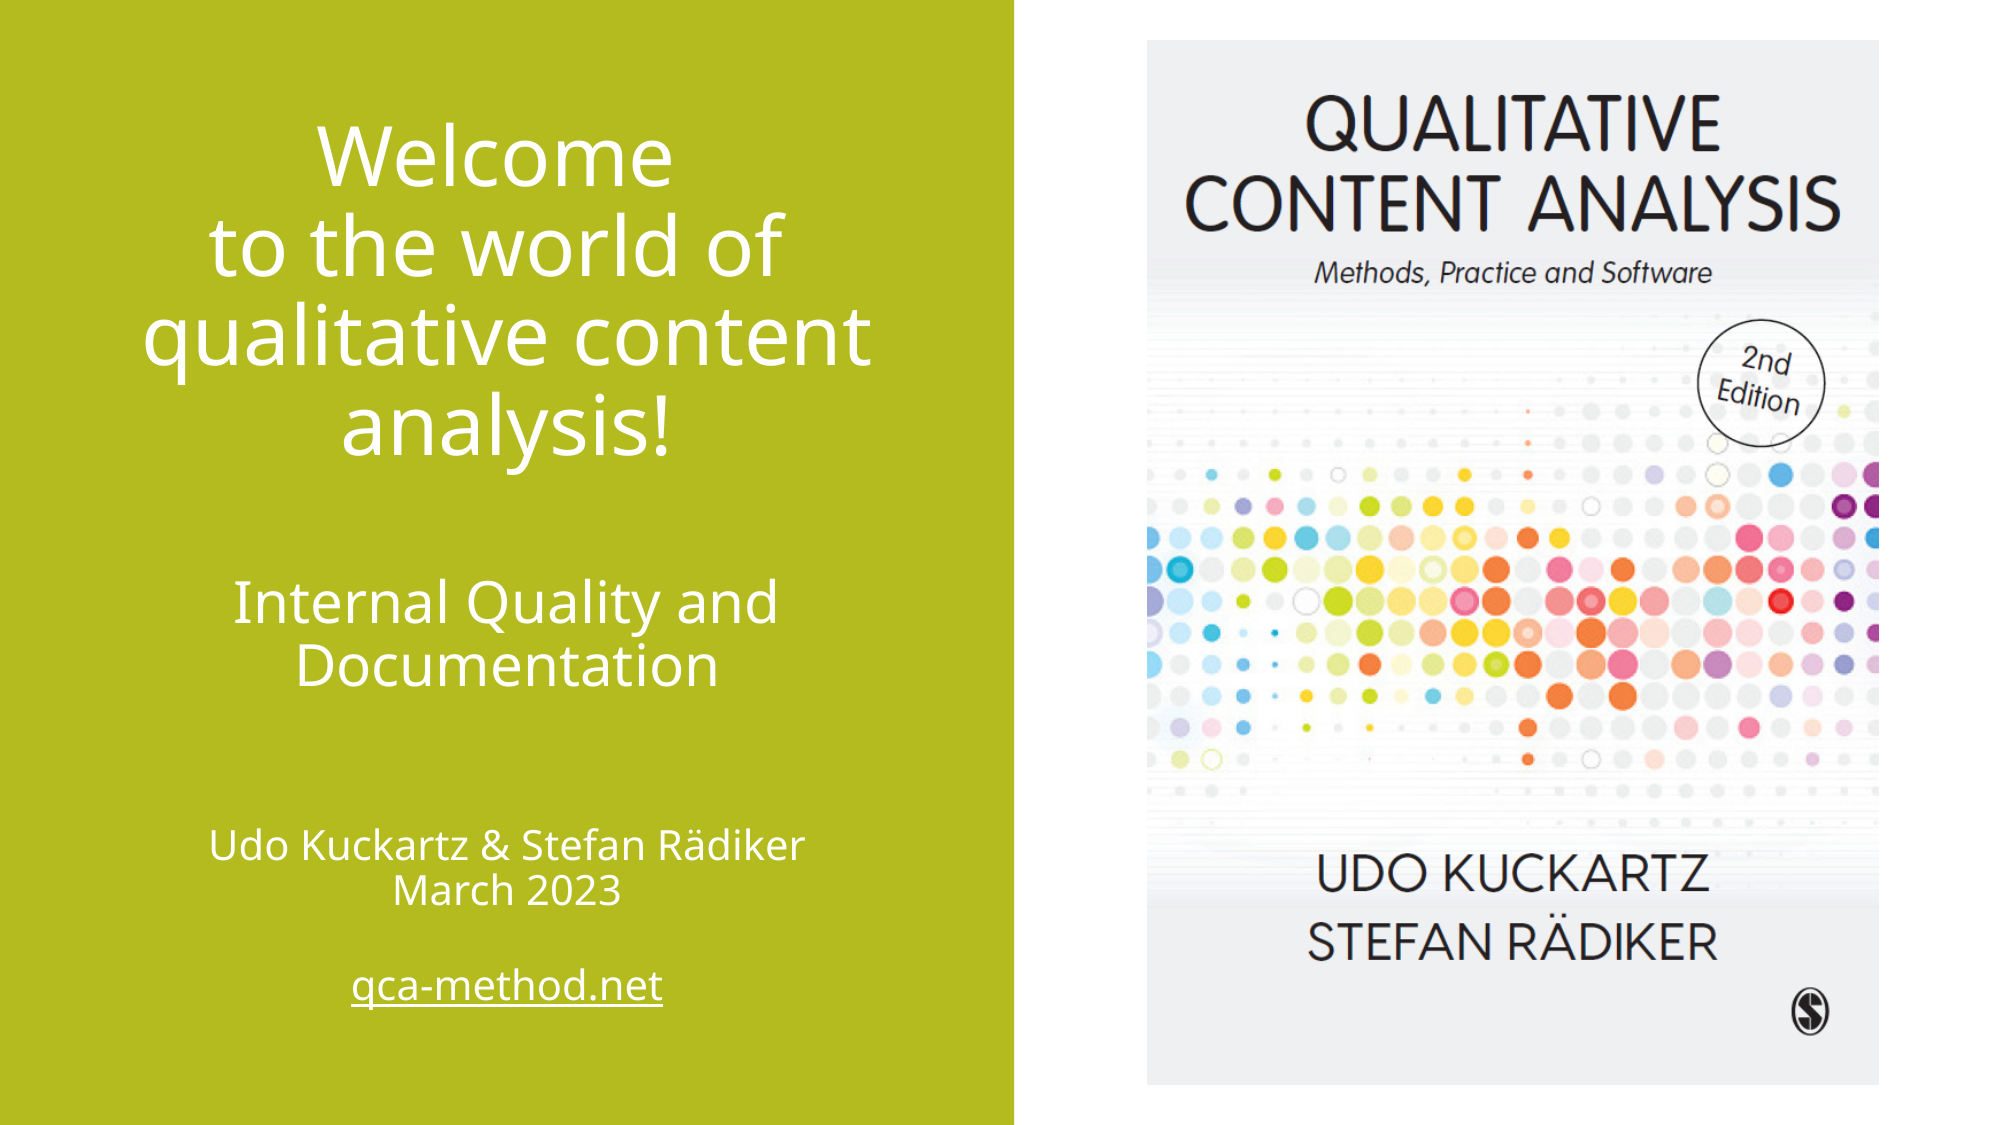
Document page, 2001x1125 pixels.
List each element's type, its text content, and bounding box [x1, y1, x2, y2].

picture [1147, 40, 1879, 1085]
title Welcome to the world of qualitative content analysis! Internal Quality and Documentation Udo Kuckartz & Stefan Rädiker March 2023 qca-method.net [0, 0, 1015, 1125]
